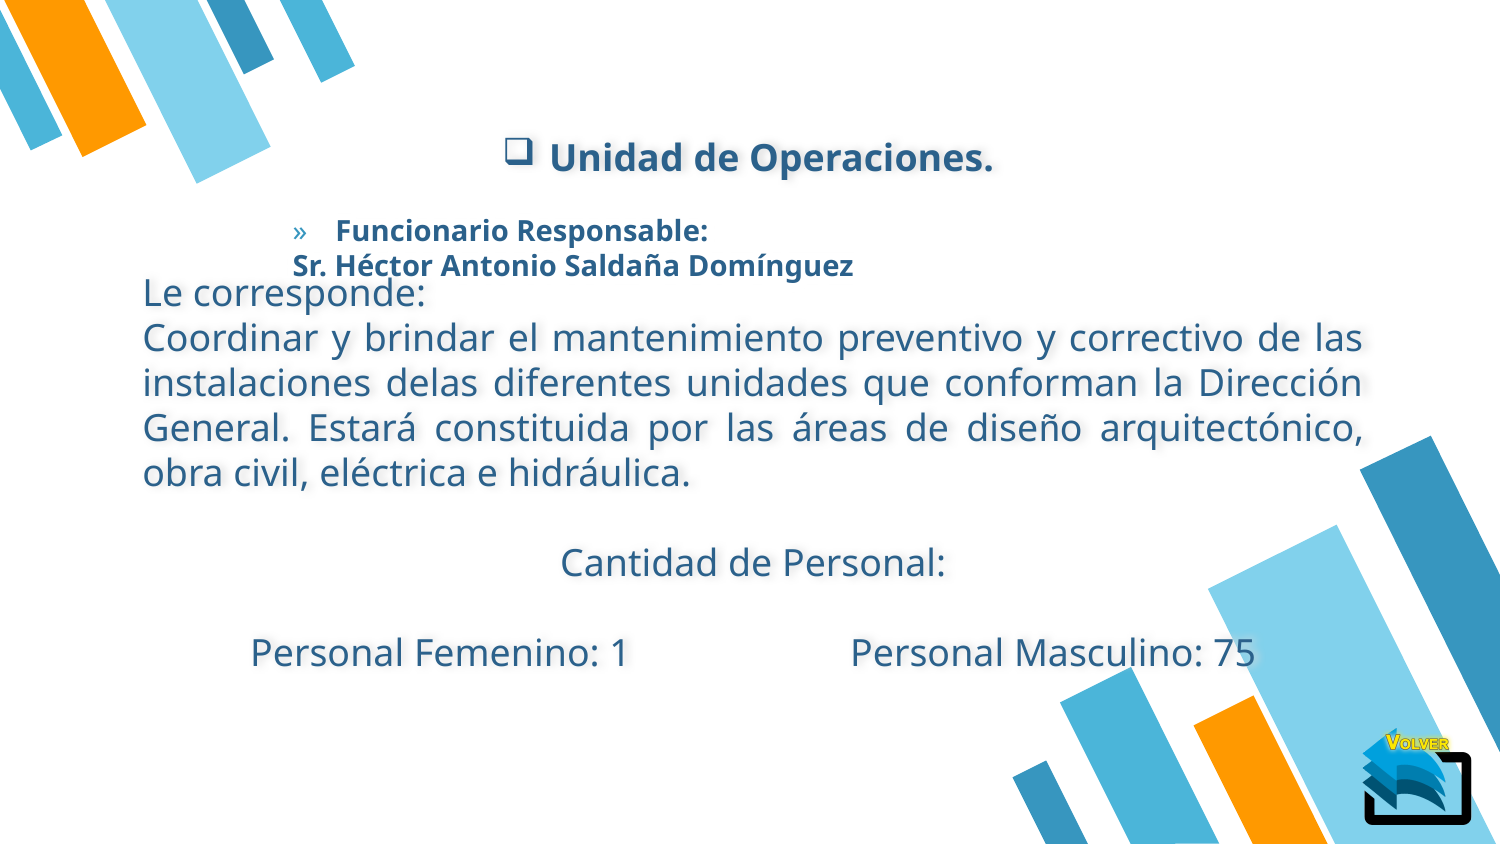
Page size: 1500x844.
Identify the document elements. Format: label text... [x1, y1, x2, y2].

text_box Funcionario Responsable: Sr. Héctor Antonio Saldaña Domínguez [277, 197, 1223, 292]
text_box Unidad de Operaciones. Le corresponde: Coordinar y brindar el mantenimiento preventivo y correctivo de las instalaciones delas diferentes unidades que conforman la Dirección General. Estará constituida por las áreas de diseño arquitectónico, obra civil, eléctrica e hidráulica. Cantidad de Personal: Personal Femenino: 1 Personal Masculino: 75 [127, 91, 1380, 753]
picture [1361, 726, 1472, 827]
text_box Funcionario Responsable: Licda. Blanca Argentina Vásquez. Jefa de Unidad de Gestión Documental y Archivos [273, 193, 1228, 299]
